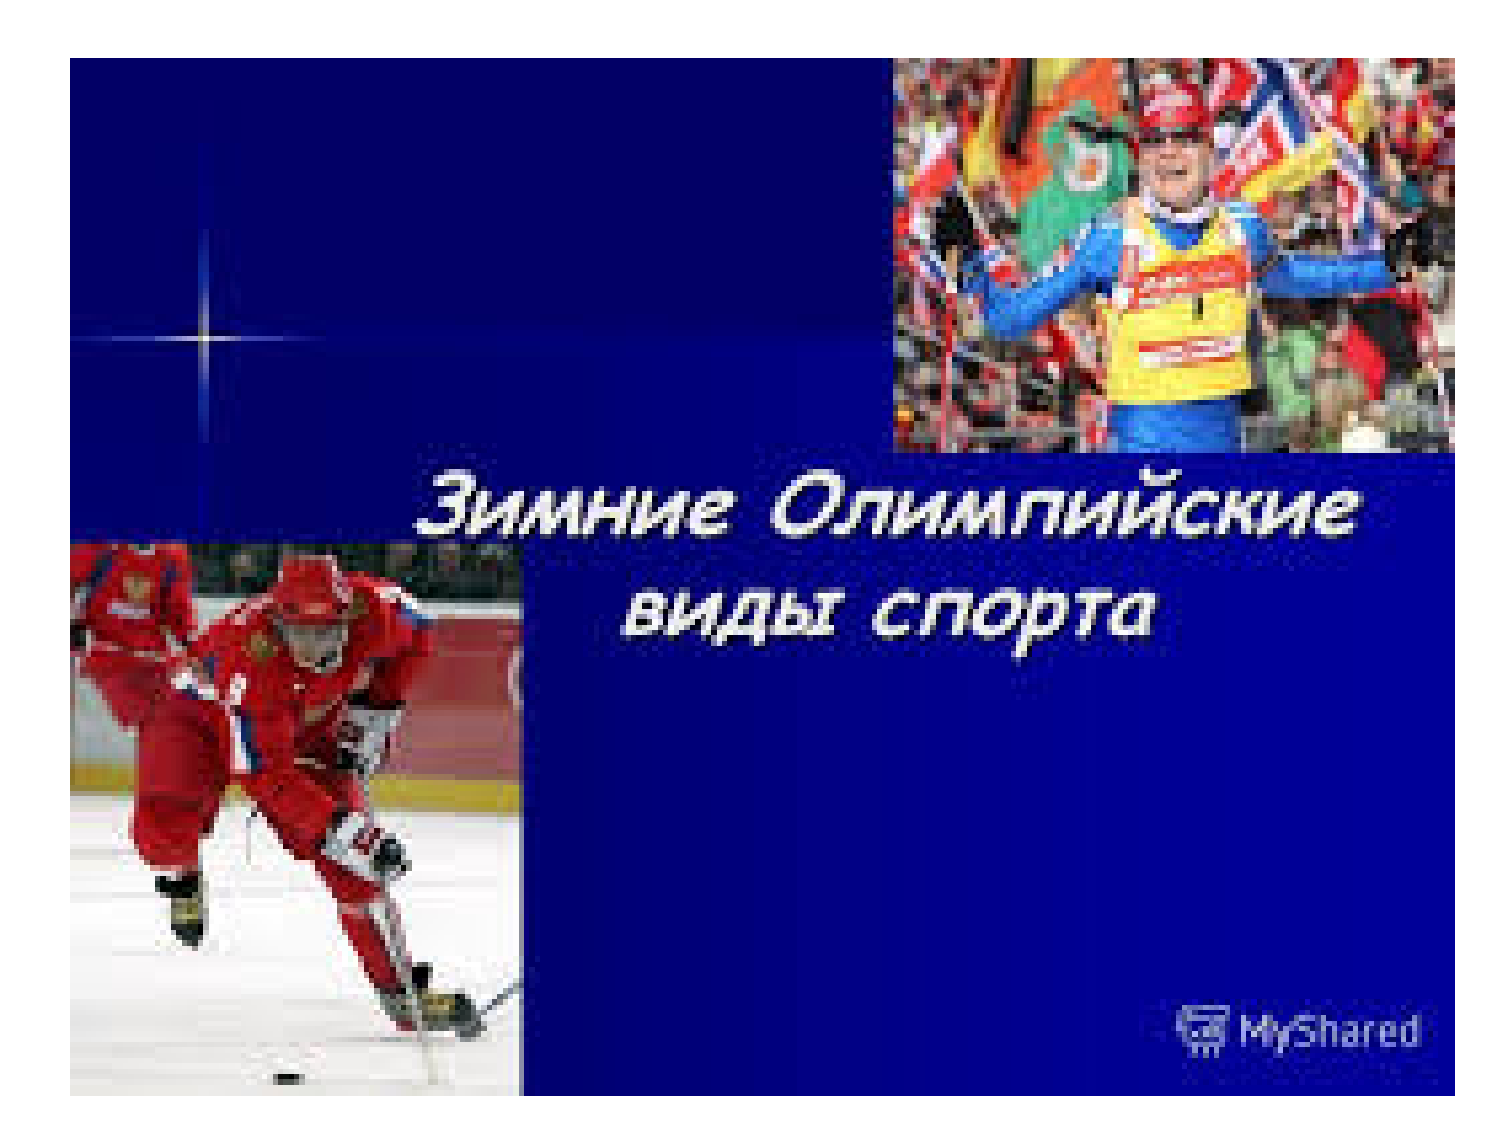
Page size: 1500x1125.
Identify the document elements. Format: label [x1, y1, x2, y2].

picture [70, 58, 1455, 1096]
